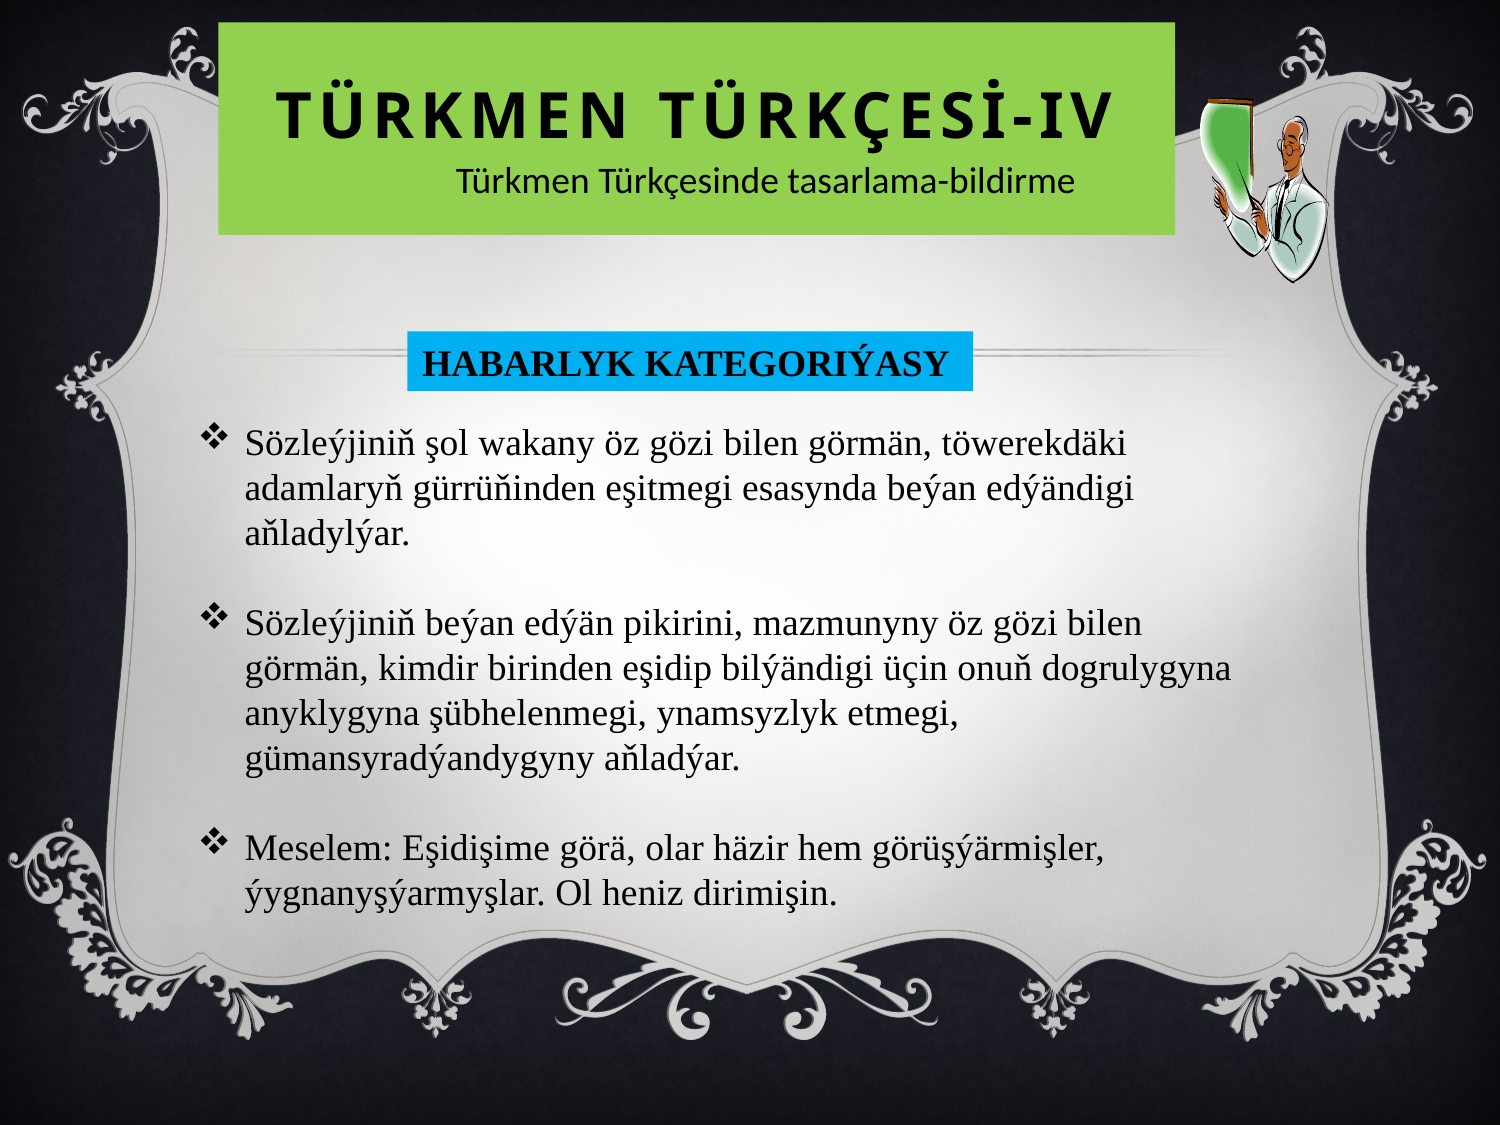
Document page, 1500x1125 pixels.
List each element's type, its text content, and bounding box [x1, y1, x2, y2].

picture [0, 0, 1500, 1125]
text_box Sözleýjiniň şol wakany öz gözi bilen görmän, töwerekdäki adamlaryň gürrüňinden eşitmegi esasynda beýan edýändigi aňladylýar. Sözleýjiniň beýan edýän pikirini, mazmunyny öz gözi bilen görmän, kimdir birinden eşidip bilýändigi üçin onuň dogrulygyna anyklygyna şübhelenmegi, ynamsyzlyk etmegi, gümansyradýandygyny aňladýar. Meselem: Eşidişime görä, olar häzir hem görüşýärmişler, ýygnanyşýarmyşlar. Ol heniz dirimişin. [182, 410, 1263, 921]
text_box Türkmen Türkçesinde tasarlama-bildirme [441, 148, 1100, 209]
text_box HABARLYK KATEGORIÝASY [407, 331, 974, 392]
title TÜRKMEN TÜRKÇESİ-IV [218, 22, 1176, 235]
